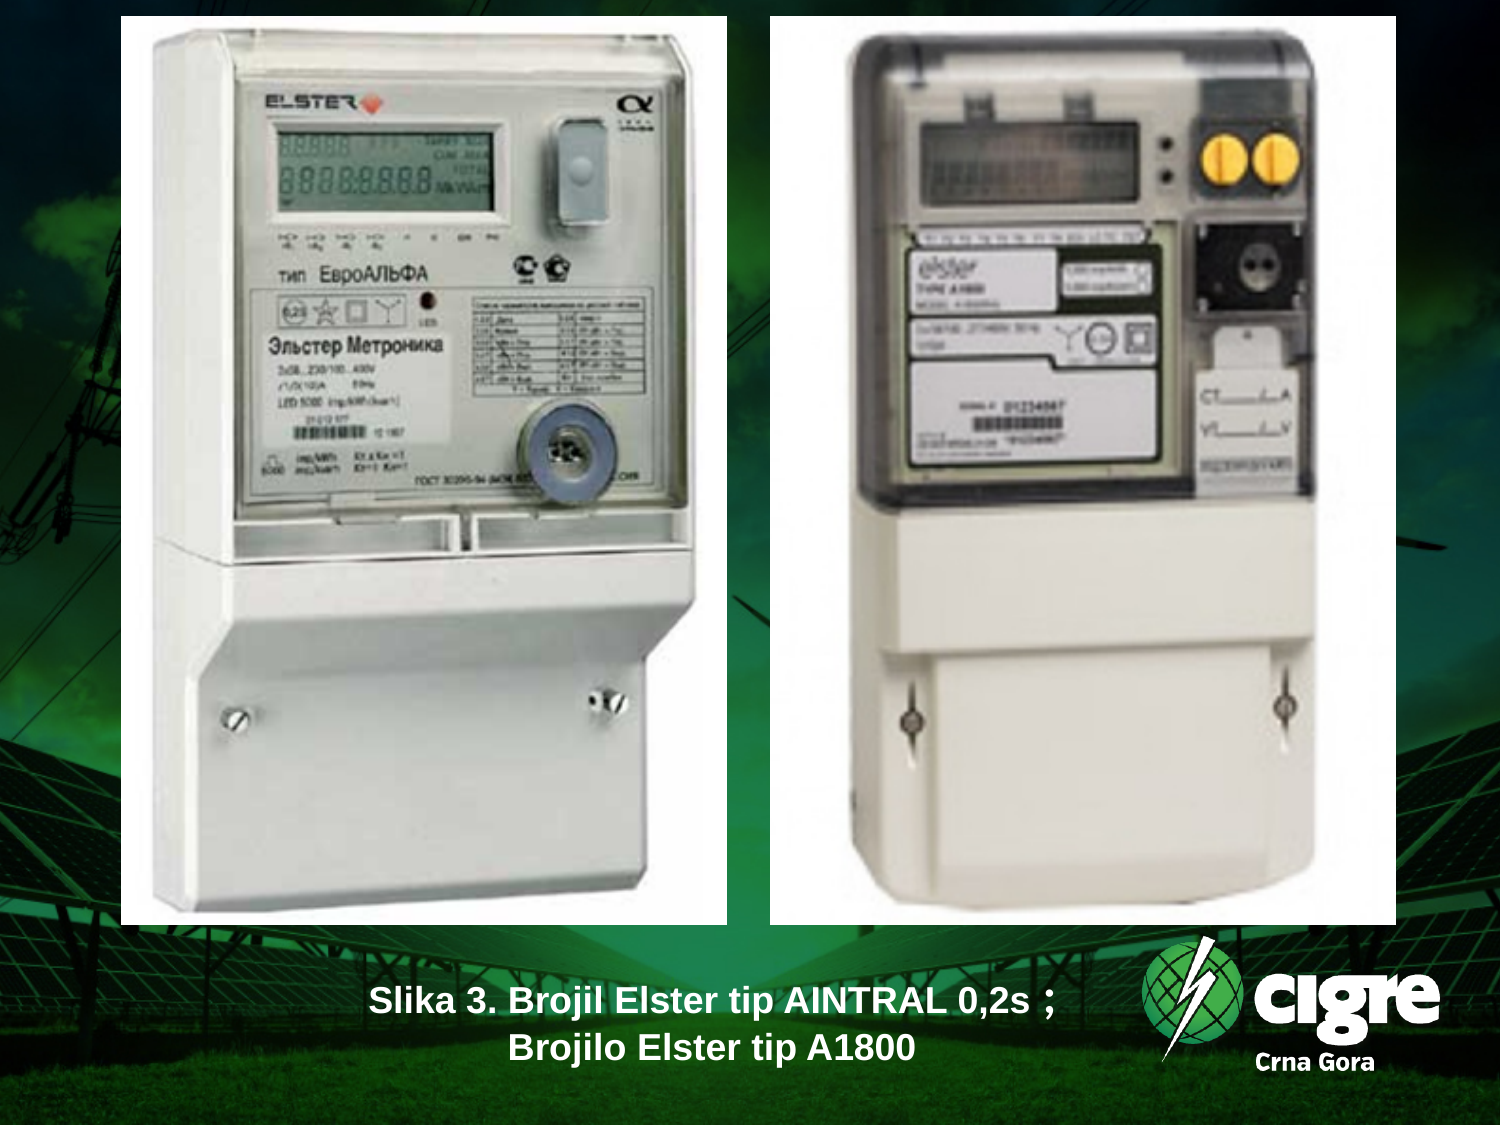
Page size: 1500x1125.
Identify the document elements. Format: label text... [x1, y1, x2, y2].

text_box Slika 3. Brojil Elster tip AINTRAL 0,2s ; Brojilo Elster tip A1800 [337, 955, 1088, 1076]
picture [0, 1, 1500, 1125]
